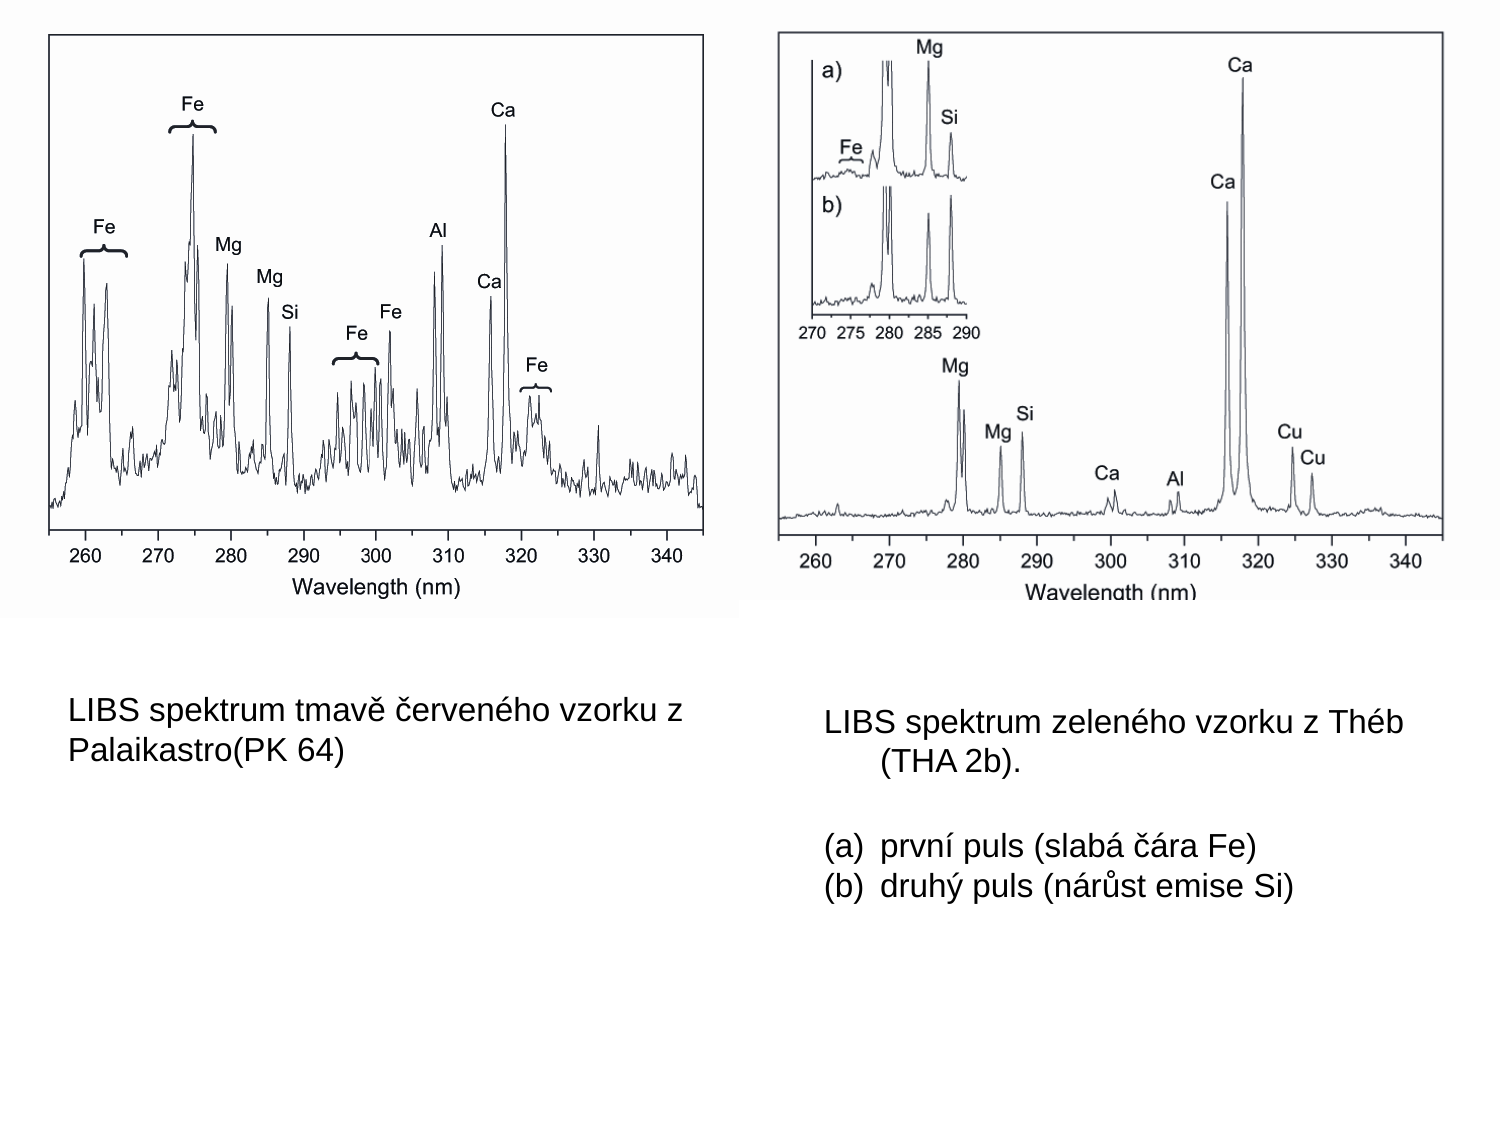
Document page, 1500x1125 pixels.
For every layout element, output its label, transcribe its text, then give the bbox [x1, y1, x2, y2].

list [0, 0, 739, 618]
text_box LIBS spektrum tmavě červeného vzorku z Palaikastro(PK 64) [53, 680, 724, 776]
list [738, 0, 1500, 600]
text_box LIBS spektrum zeleného vzorku z Théb (THA 2b). první puls (slabá čára Fe) druhý puls (nárůst emise Si) [809, 692, 1424, 912]
